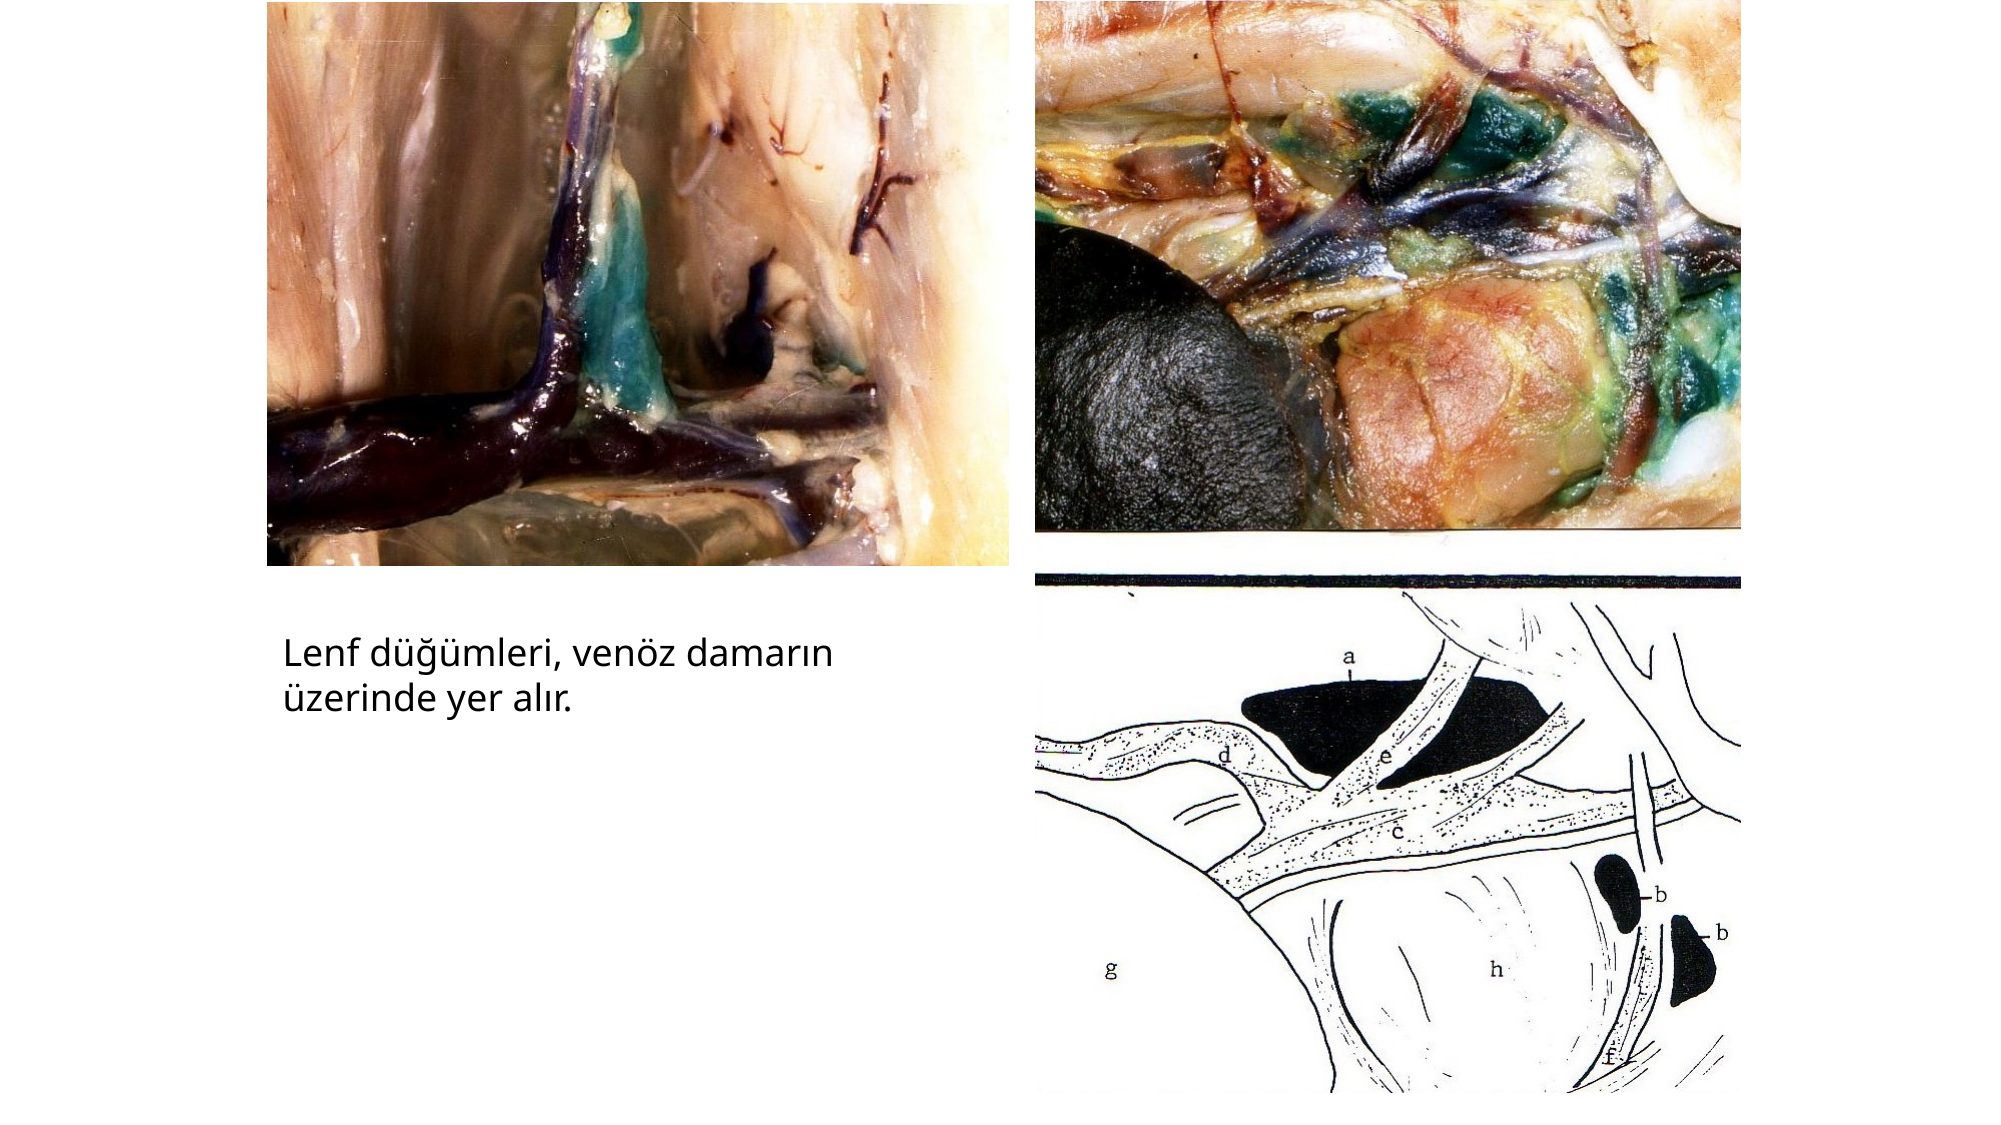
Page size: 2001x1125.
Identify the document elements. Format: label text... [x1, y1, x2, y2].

text_box Lenf düğümleri, venöz damarın üzerinde yer alır. [267, 621, 977, 727]
picture [267, 2, 1009, 566]
picture [1035, 0, 1741, 1093]
